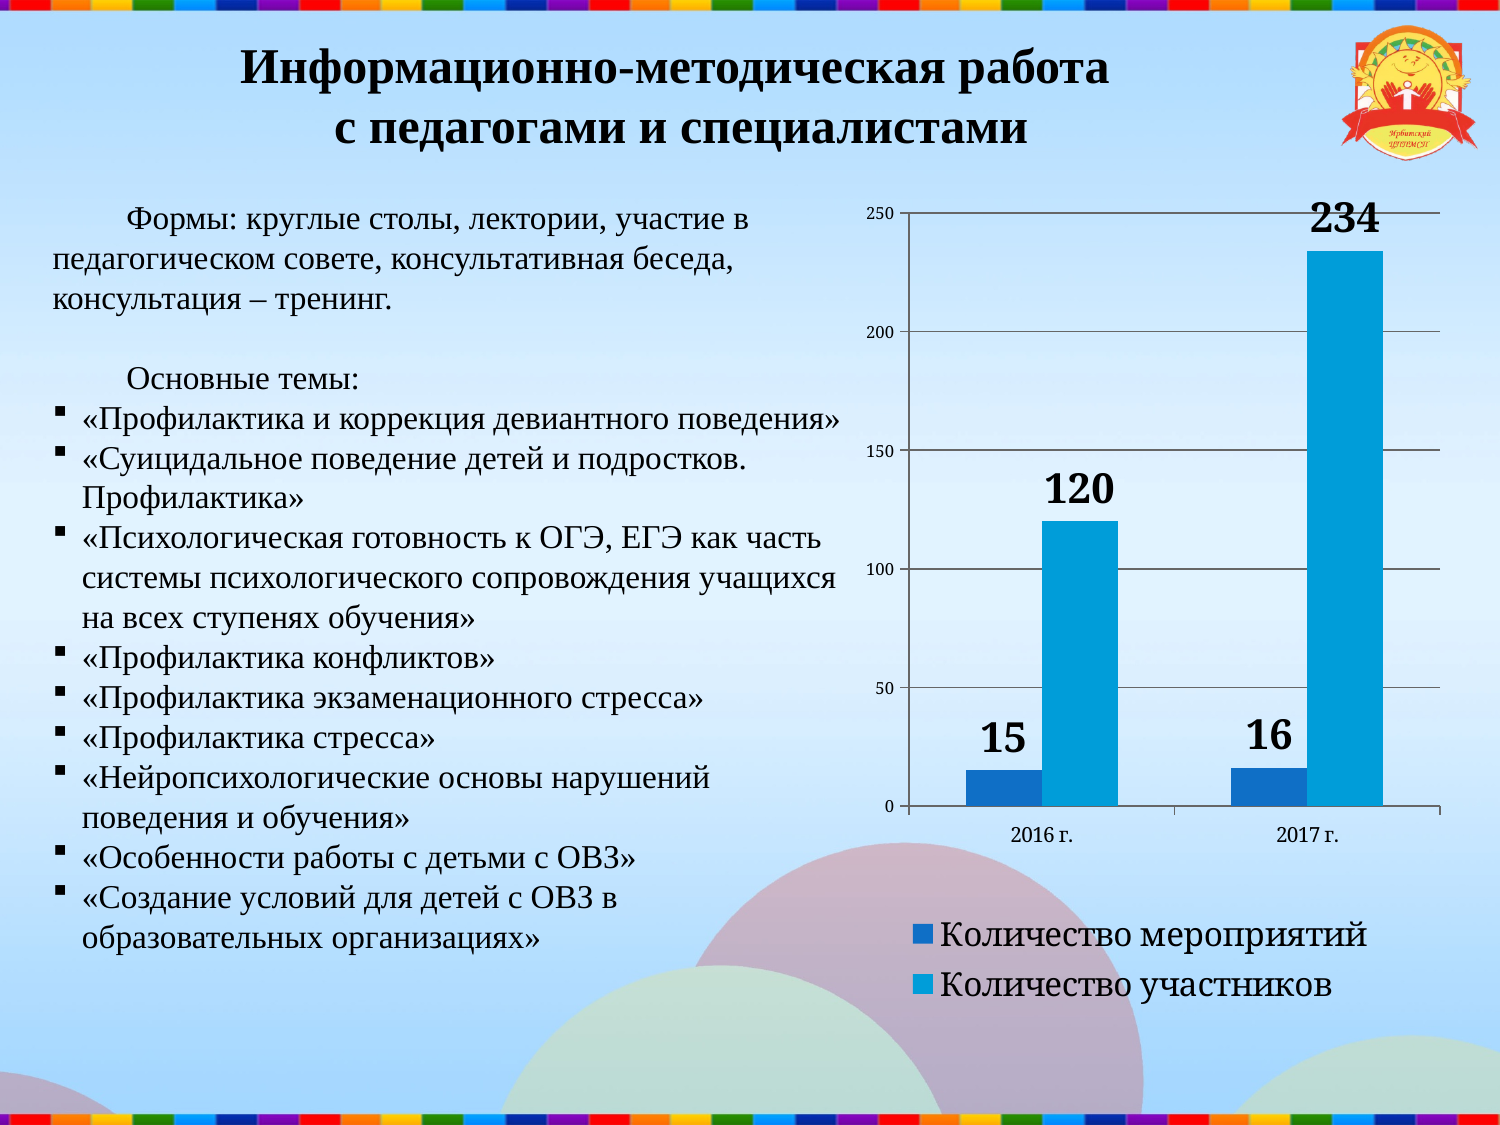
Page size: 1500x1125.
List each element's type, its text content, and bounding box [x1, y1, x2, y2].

text_box Формы: круглые столы, лектории, участие в педагогическом совете, консультативная беседа, консультация – тренинг. Основные темы: «Профилактика и коррекция девиантного поведения» «Суицидальное поведение детей и подростков. Профилактика» «Психологическая готовность к ОГЭ, ЕГЭ как часть системы психологического сопровождения учащихся на всех ступенях обучения» «Профилактика конфликтов» «Профилактика экзаменационного стресса» «Профилактика стресса» «Нейропсихологические основы нарушений поведения и обучения» «Особенности работы с детьми с ОВЗ» «Создание условий для детей с ОВЗ в образовательных организациях» [37, 188, 836, 963]
picture [0, 0, 1500, 1125]
chart [837, 187, 1443, 1013]
text_box Информационно-методическая работа с педагогами и специалистами [37, 25, 1325, 161]
